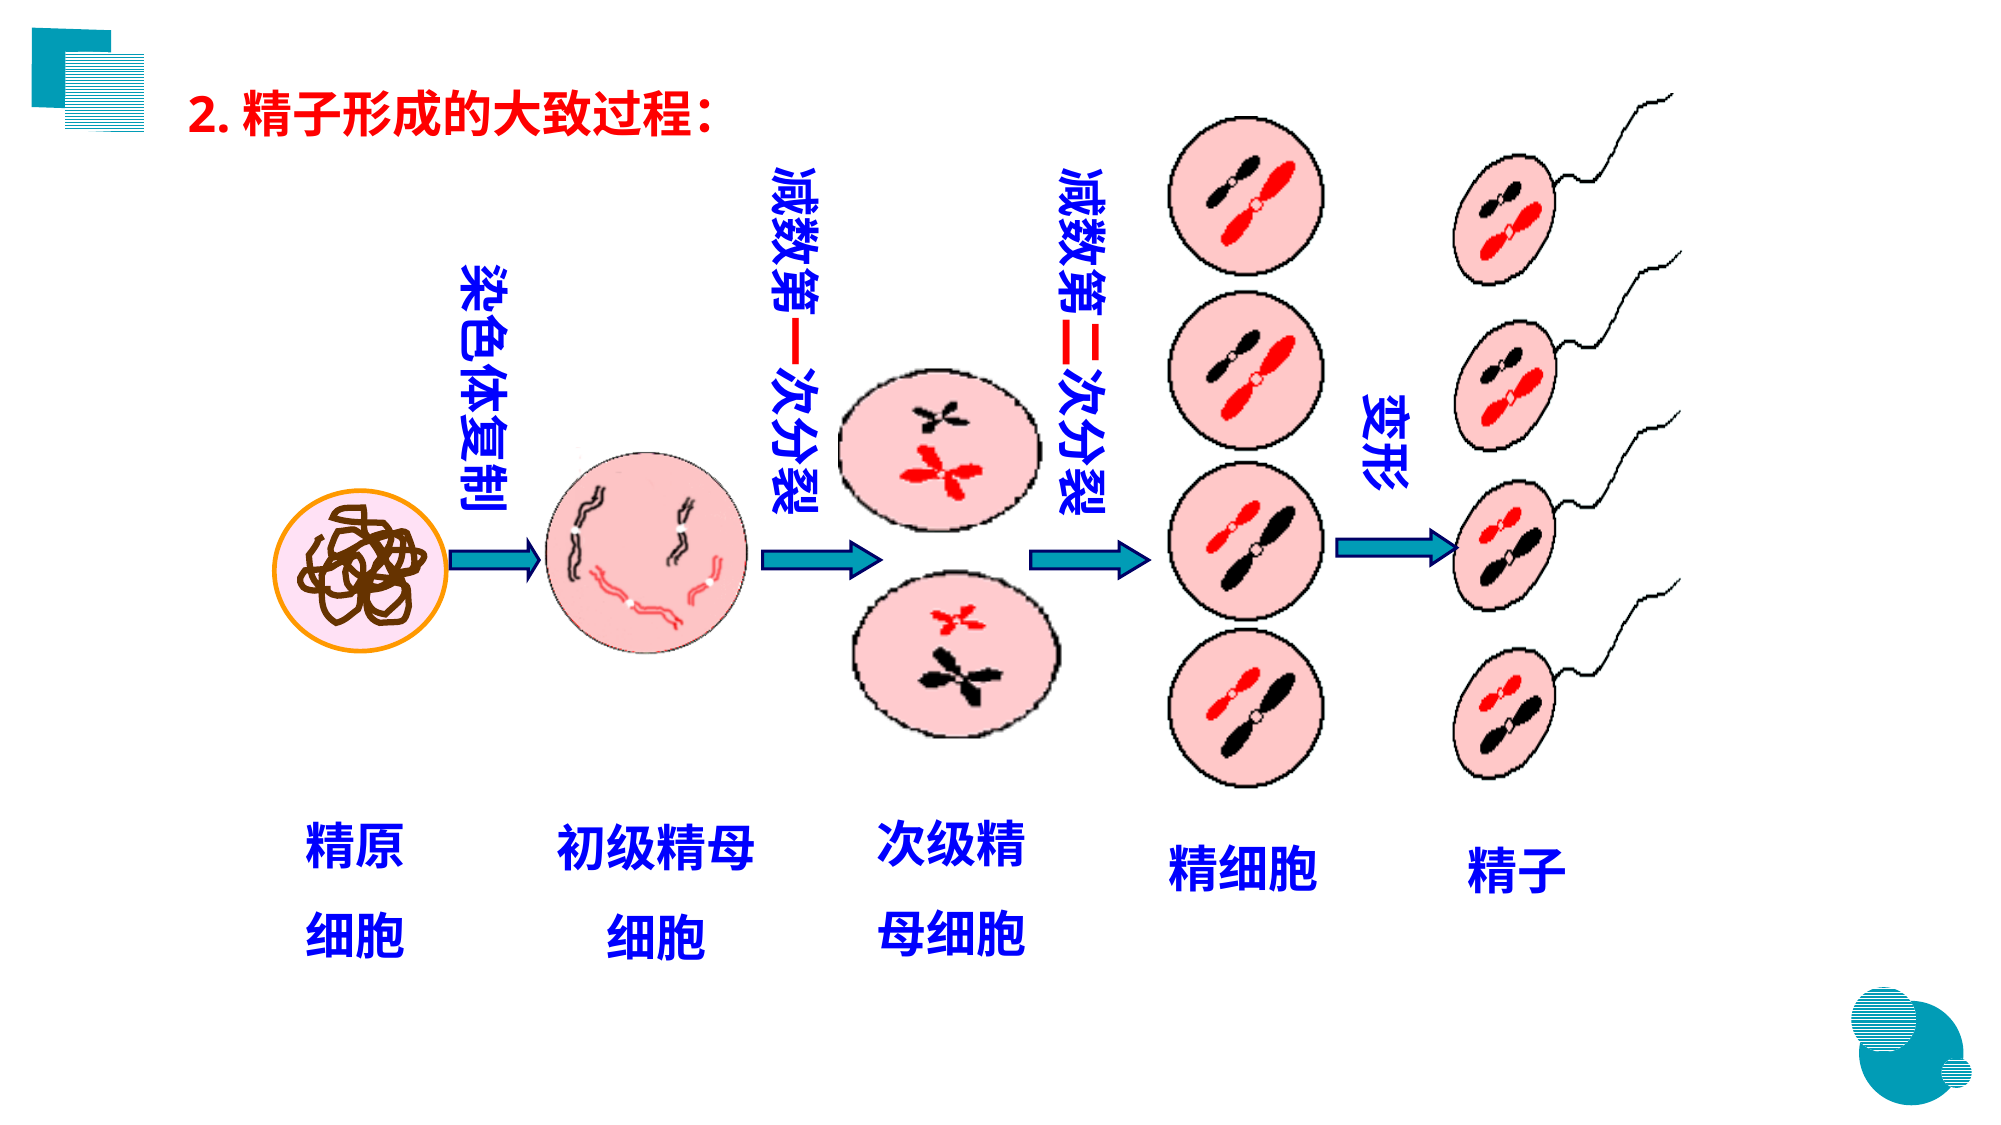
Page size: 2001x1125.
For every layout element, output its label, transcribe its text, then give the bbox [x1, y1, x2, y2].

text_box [1336, 93, 1692, 897]
text_box 2.精子形成的大致过程： [173, 45, 737, 151]
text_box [274, 223, 775, 965]
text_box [753, 116, 1384, 961]
